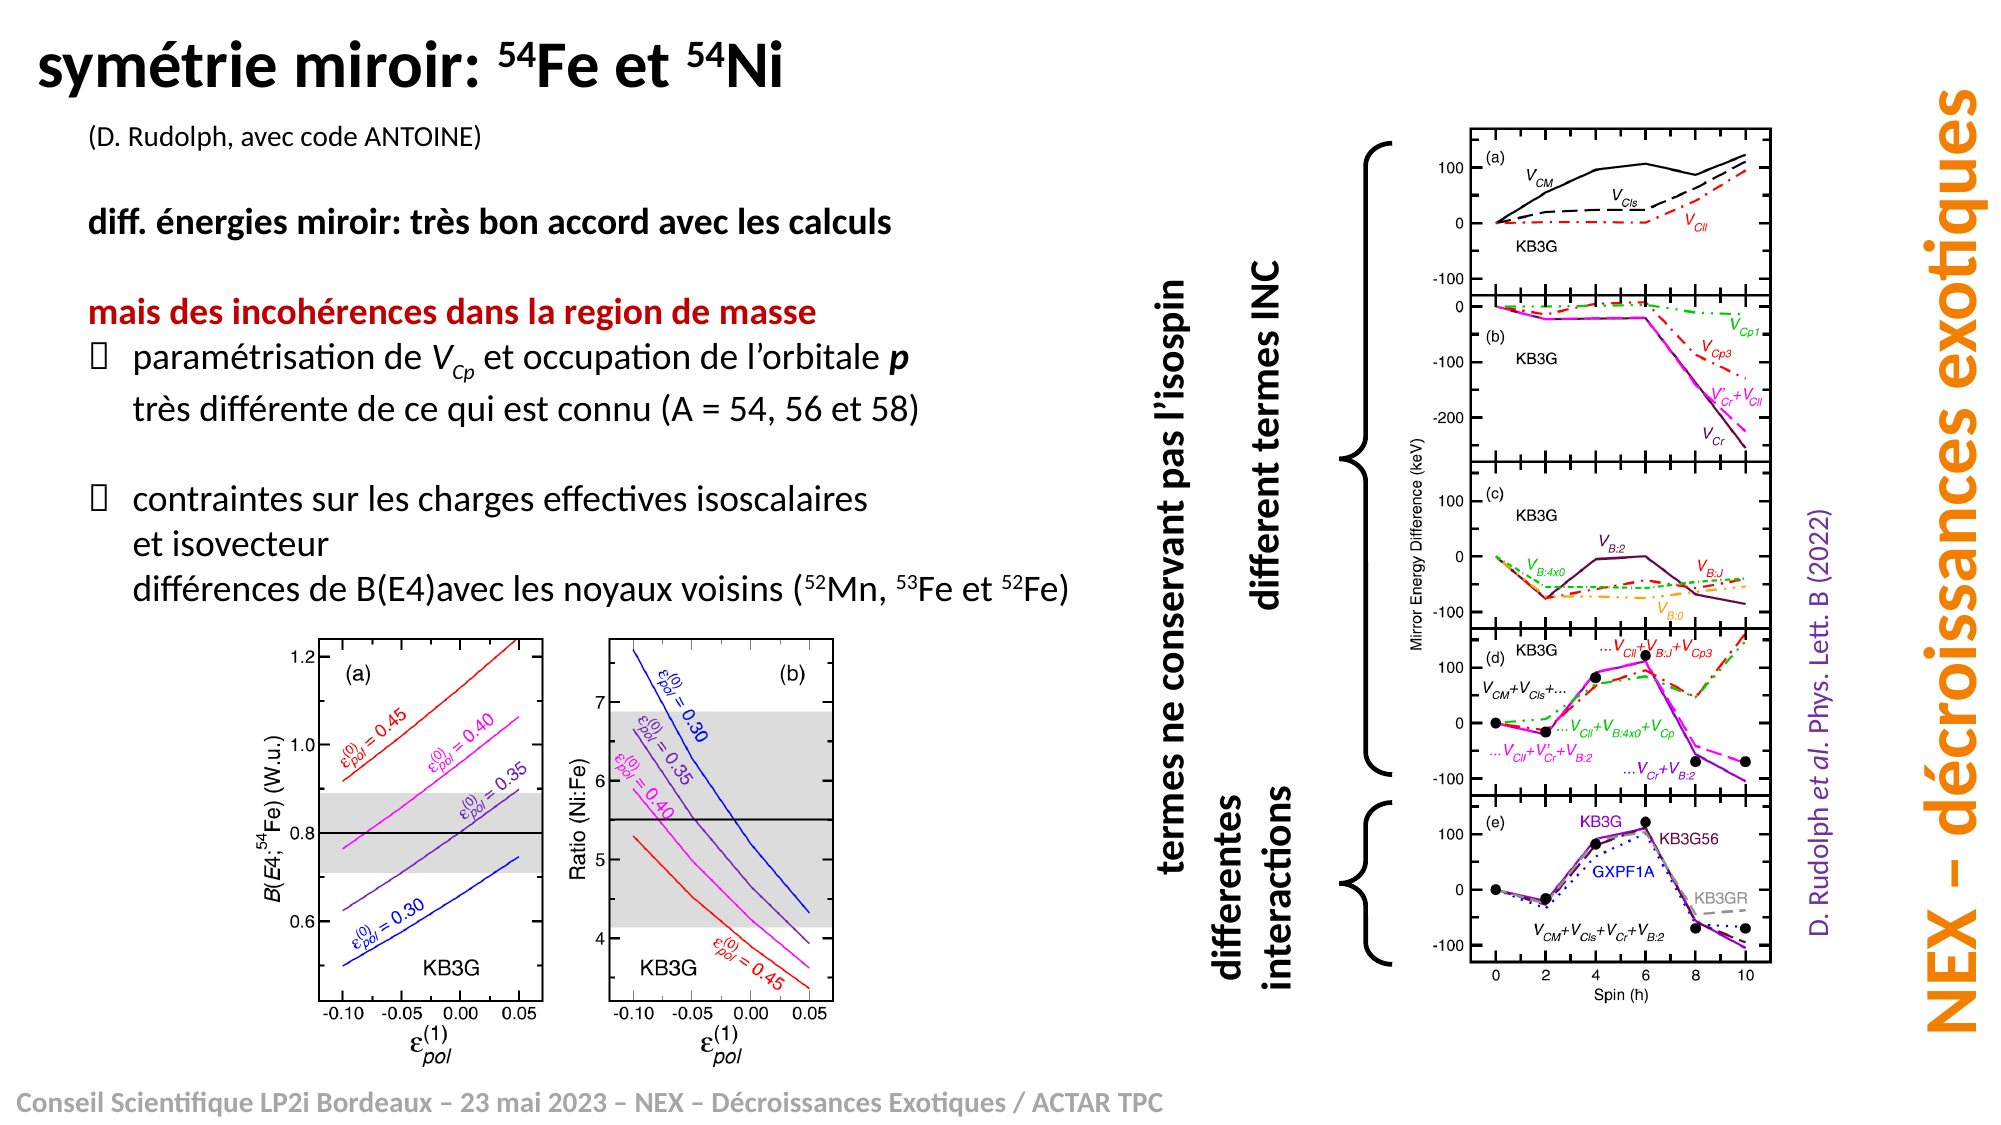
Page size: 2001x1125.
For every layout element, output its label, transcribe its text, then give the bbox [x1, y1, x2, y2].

picture [238, 625, 853, 1078]
text_box Conseil Scientifique LP2i Bordeaux – 23 mai 2023 – NEX – Décroissances Exotiques / ACTAR TPC [10, 1077, 1171, 1125]
text_box D. Rudolph et al. Phys. Lett. B (2022) [1799, 508, 1835, 938]
text_box different termes INC [1230, 254, 1293, 618]
text_box NEX – décroissances exotiques [1893, 73, 1999, 1052]
picture [1397, 112, 1790, 1017]
text_box symétrie miroir: 54Fe et 54Ni [31, 15, 792, 108]
text_box [1339, 142, 1393, 776]
text_box termes ne conservant pas l’isospin [1136, 272, 1198, 882]
text_box differentes interactions [1192, 779, 1305, 998]
text_box (D. Rudolph, avec code ANTOINE) diff. énergies miroir: très bon accord avec les calculs mais des incohérences dans la region de masse  paramétrisation de VCp et occupation de l’orbitale p très différente de ce qui est connu (A = 54, 56 et 58)  contraintes sur les charges effectives isoscalaires et isovecteur différences de B(E4)avec les noyaux voisins (52Mn, 53Fe et 52Fe) [81, 111, 1077, 615]
text_box [1339, 801, 1393, 965]
